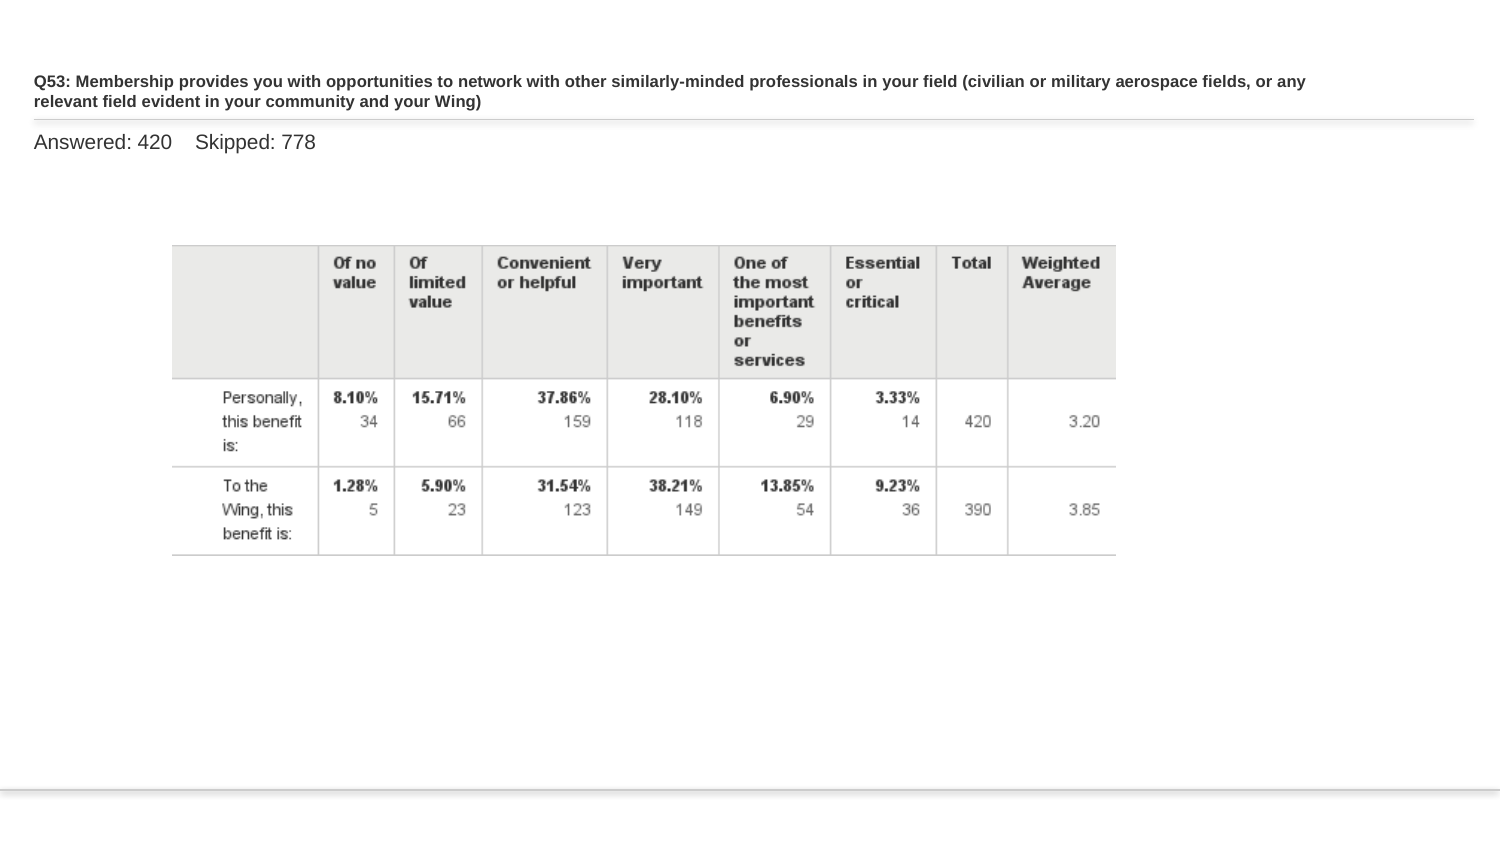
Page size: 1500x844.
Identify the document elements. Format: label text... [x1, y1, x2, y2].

title Q53: Membership provides you with opportunities to network with other similarly-minded professionals in your field (civilian or military aerospace fields, or any relevant field evident in your community and your Wing) [18, 54, 1369, 119]
list Answered: 420 Skipped: 778 [18, 120, 894, 162]
picture [171, 245, 1116, 556]
